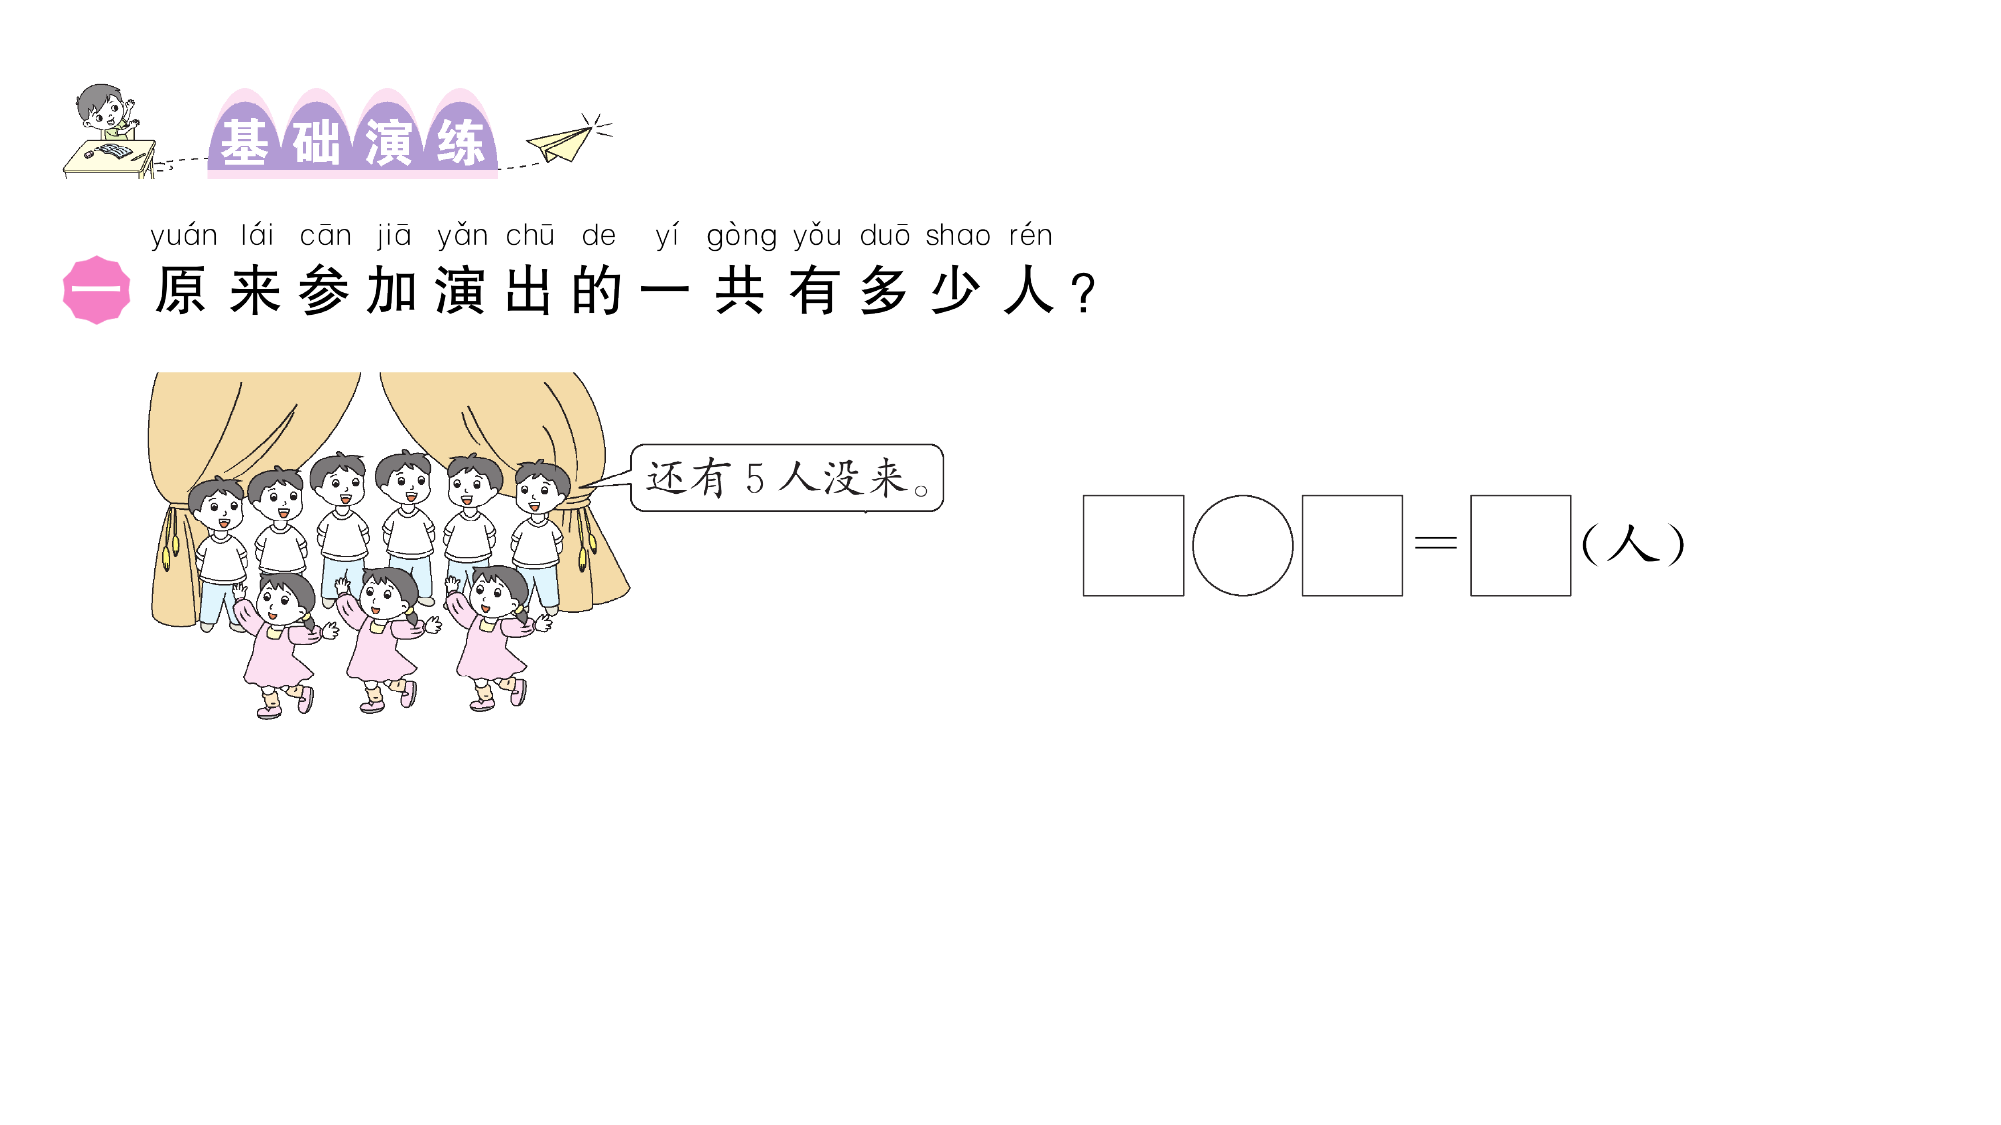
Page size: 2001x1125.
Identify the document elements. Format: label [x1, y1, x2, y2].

picture [58, 58, 1949, 745]
